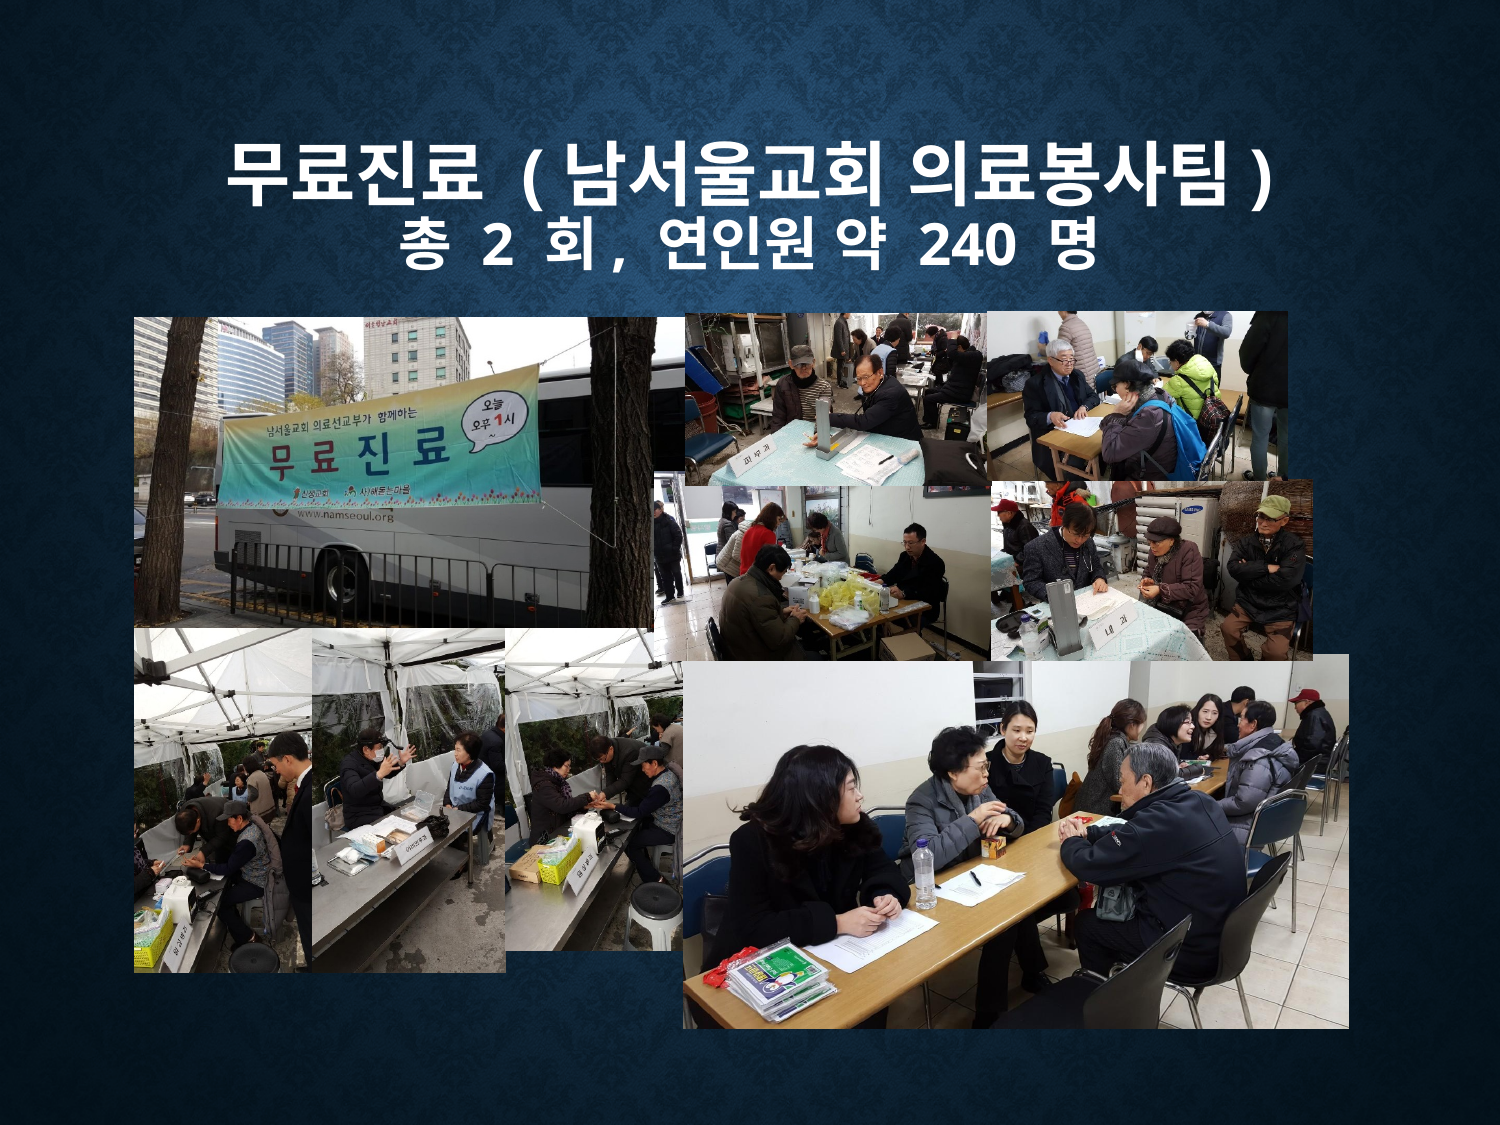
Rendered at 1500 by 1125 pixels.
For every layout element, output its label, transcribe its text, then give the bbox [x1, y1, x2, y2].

title 무료진료 (남서울교회 의료봉사팀) 총 2 회, 연인원 약 240 명 [112, 99, 1387, 318]
picture [134, 310, 1350, 1030]
